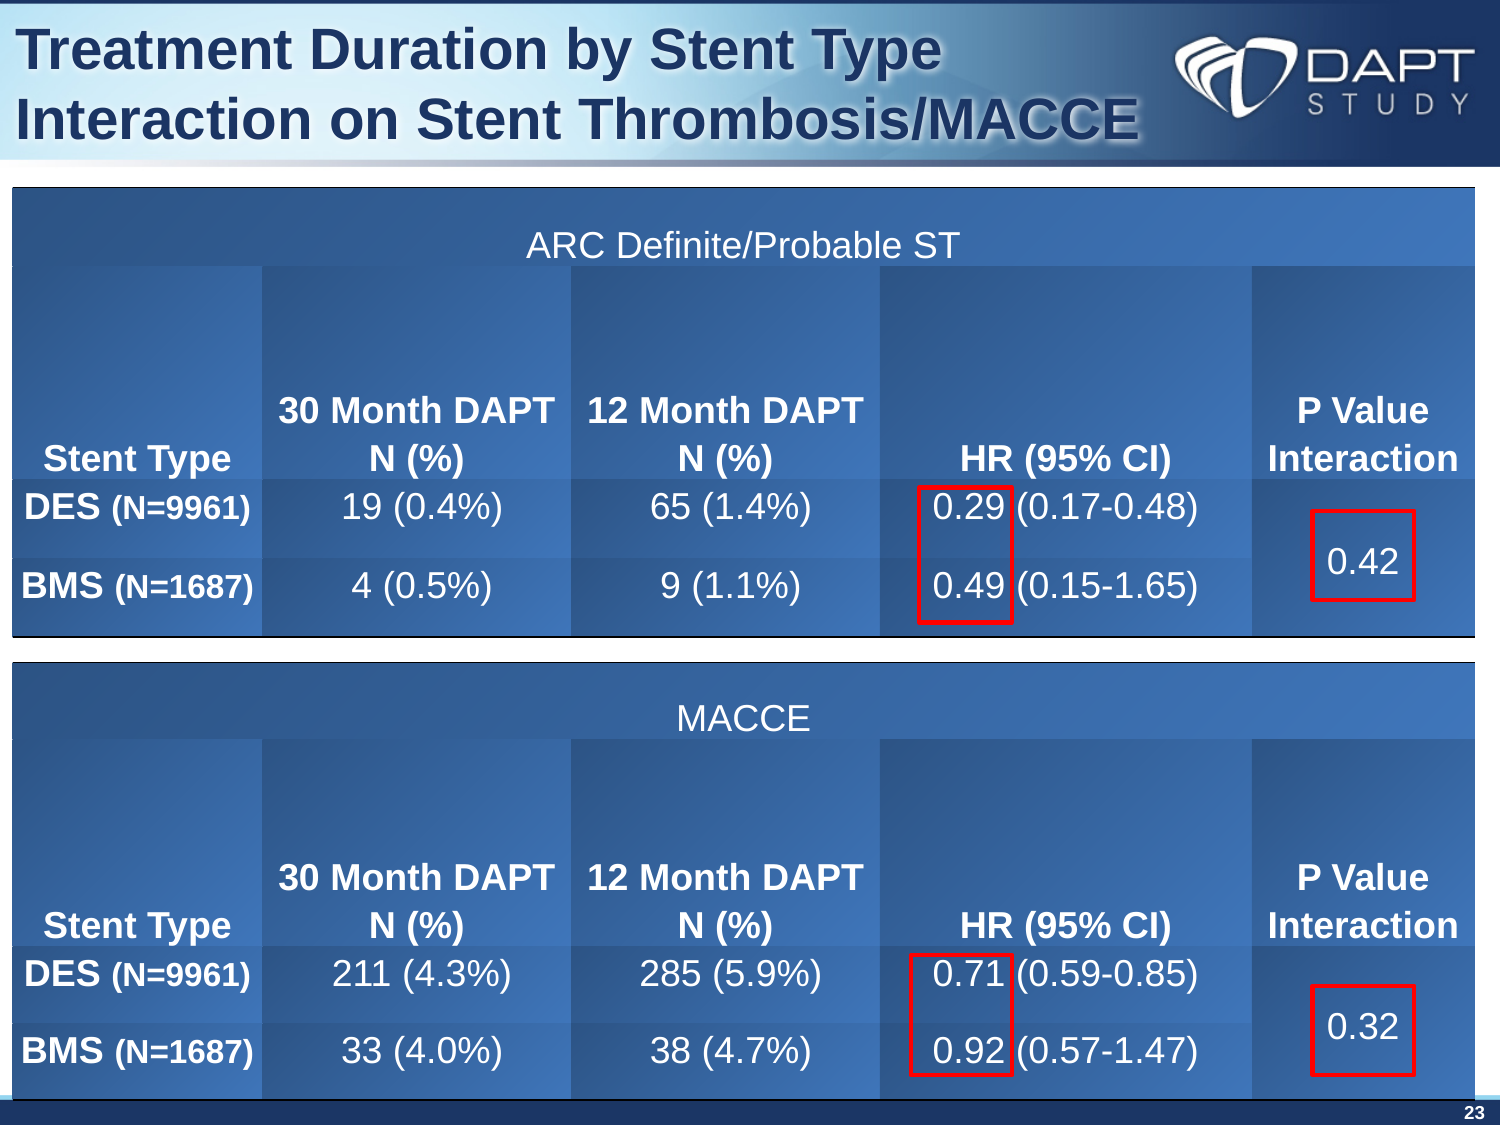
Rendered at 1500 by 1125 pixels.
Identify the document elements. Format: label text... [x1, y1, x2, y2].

table_cell 12 Month DAPT N (%) [571, 266, 880, 480]
table_cell 19 (0.4%) [263, 480, 571, 559]
table_cell 30 Month DAPT N (%) [263, 739, 571, 947]
table_cell 9 (1.1%) [571, 559, 880, 636]
title Treatment Duration by Stent Type Interaction on Stent Thrombosis/MACCE [0, 0, 1238, 163]
table_cell 0.32 [1252, 947, 1475, 1099]
table_cell 12 Month DAPT N (%) [571, 739, 880, 947]
table_cell 211 (4.3%) [263, 947, 571, 1023]
table_cell 285 (5.9%) [571, 947, 880, 1023]
table_cell BMS (N=1687) [13, 559, 263, 636]
table_cell 0.92 (0.57-1.47) [880, 1023, 1252, 1099]
text_box [1310, 509, 1416, 602]
table_cell 30 Month DAPT N (%) [263, 266, 571, 480]
table_cell 33 (4.0%) [263, 1023, 571, 1099]
table_cell 38 (4.7%) [571, 1023, 880, 1099]
table_cell P Value Interaction [1252, 266, 1475, 480]
table_cell P Value Interaction [1252, 739, 1475, 947]
picture [0, 0, 1500, 1125]
text_box [917, 485, 1014, 625]
table_cell Stent Type [13, 739, 263, 947]
table_cell 0.29 (0.17-0.48) [880, 480, 1252, 559]
table_cell 0.49 (0.15-1.65) [880, 559, 1252, 636]
table_cell 4 (0.5%) [263, 559, 571, 636]
table_header ARC Definite/Probable ST [13, 188, 1475, 266]
table_cell HR (95% CI) [880, 739, 1252, 947]
table_cell DES (N=9961) [13, 947, 263, 1023]
table_cell 0.71 (0.59-0.85) [880, 947, 1252, 1023]
table_cell Stent Type [13, 266, 263, 480]
table_cell BMS (N=1687) [13, 1023, 263, 1099]
text_box 23 [1149, 1100, 1500, 1125]
text_box [909, 953, 1014, 1077]
table_cell DES (N=9961) [13, 480, 263, 559]
table_cell HR (95% CI) [880, 266, 1252, 480]
table_cell 0.42 [1252, 480, 1475, 636]
table_header MACCE [13, 663, 1475, 739]
table_cell 65 (1.4%) [571, 480, 880, 559]
text_box [1310, 984, 1416, 1077]
